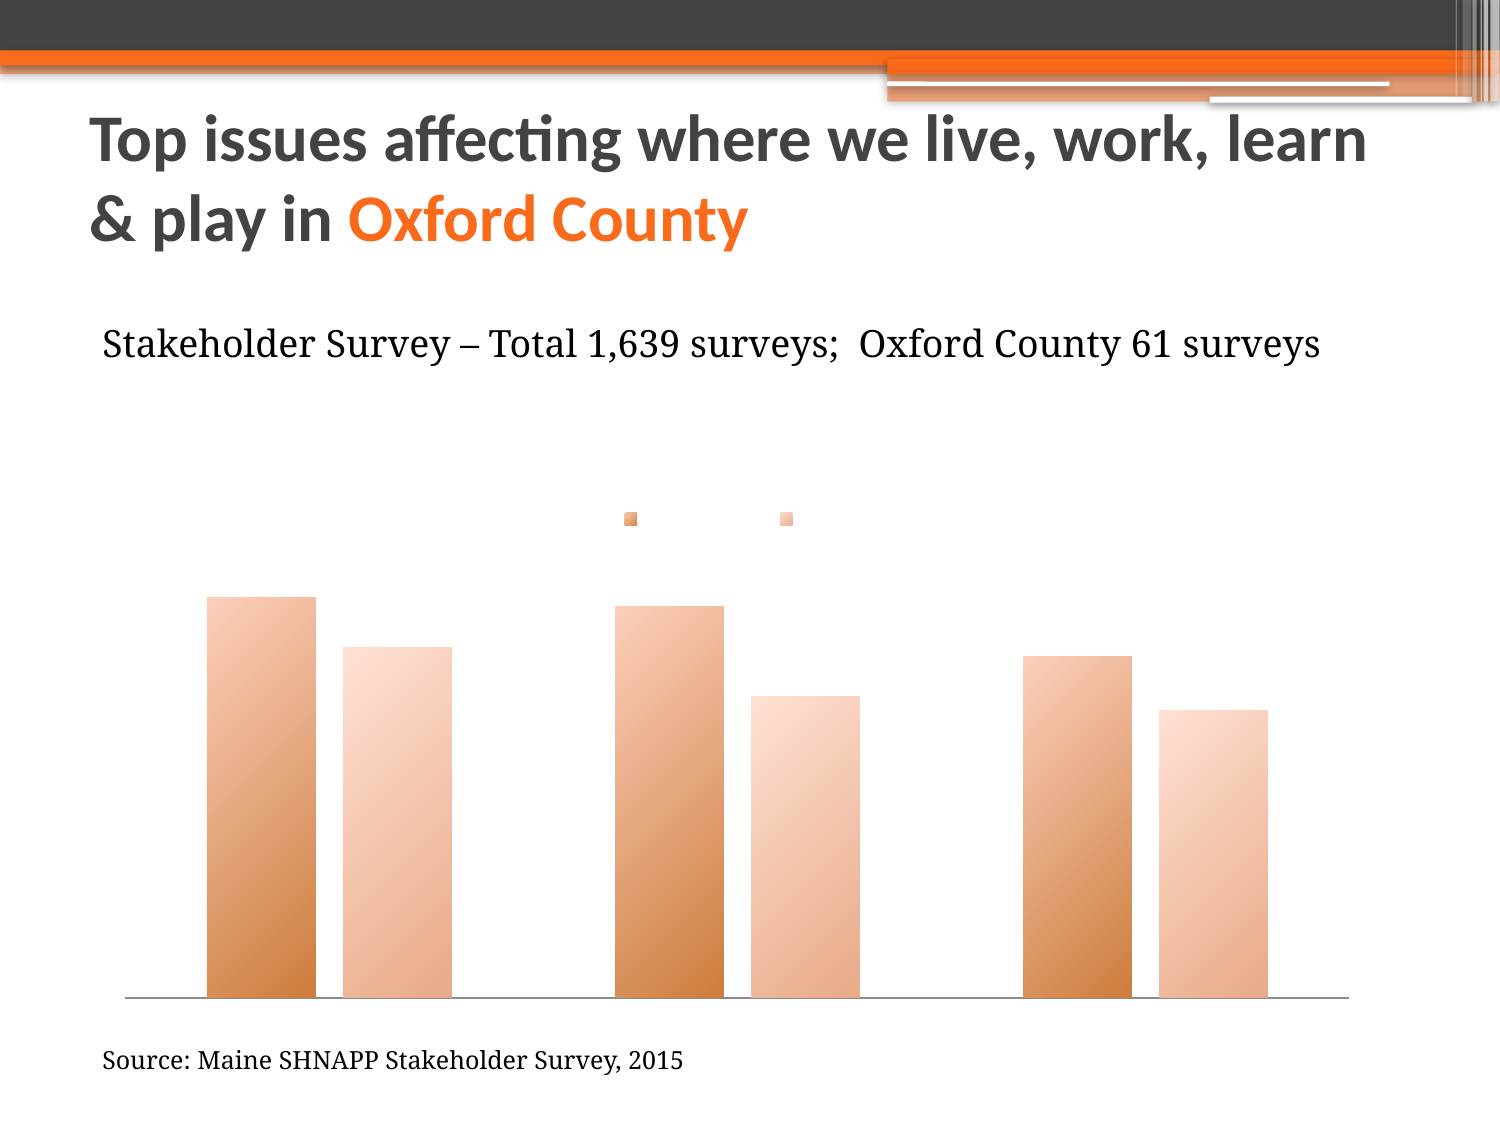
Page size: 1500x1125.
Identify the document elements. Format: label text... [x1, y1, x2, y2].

text_box Source: Maine SHNAPP Stakeholder Survey, 2015 [87, 1037, 863, 1125]
title Top issues affecting where we live, work, learn & play in Oxford County [75, 87, 1425, 263]
text_box Stakeholder Survey – Total 1,639 surveys; Oxford County 61 surveys [87, 312, 1463, 373]
chart [99, 372, 1376, 1038]
